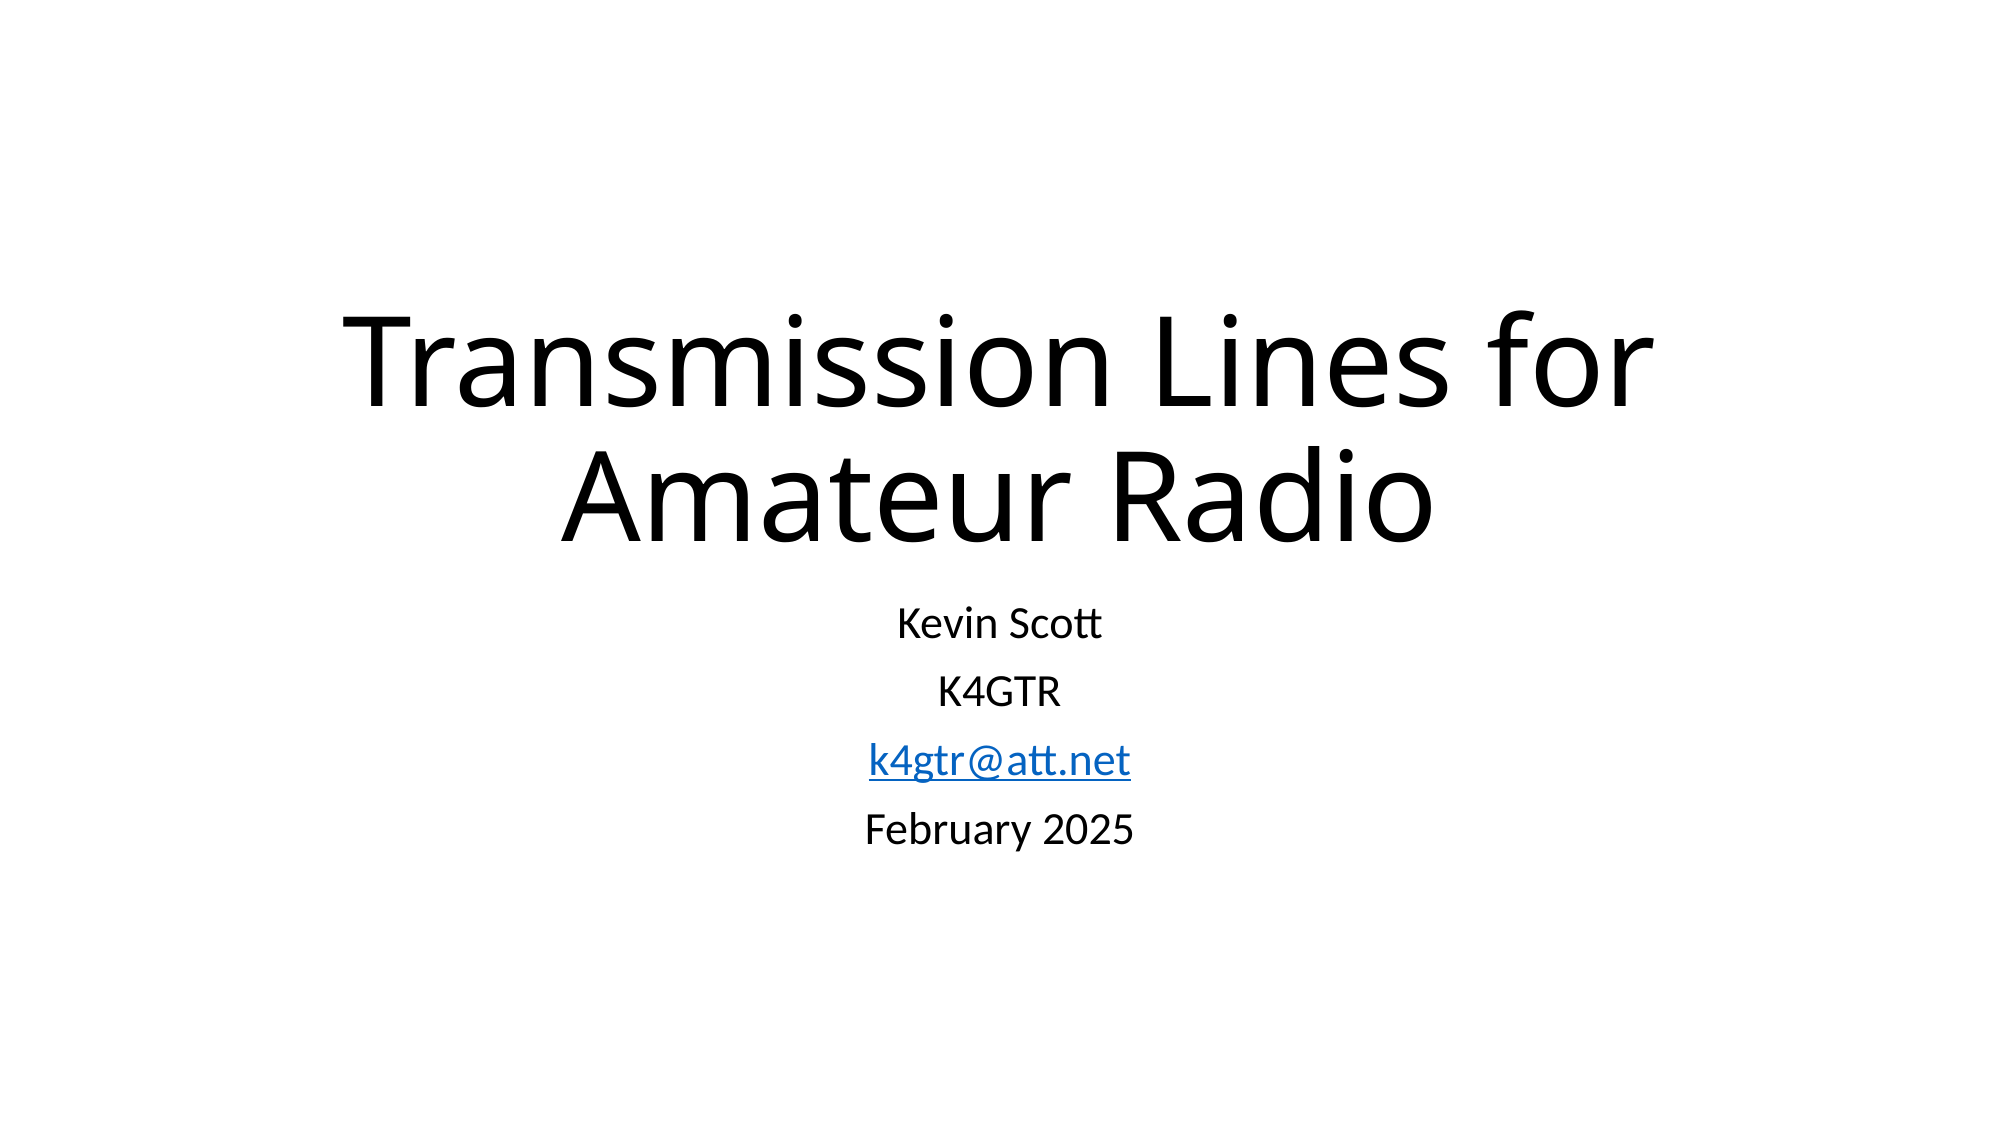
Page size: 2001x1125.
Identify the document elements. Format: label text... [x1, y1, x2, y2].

subtitle Kevin Scott K4GTR k4gtr@att.net February 2025 [249, 590, 1750, 863]
title Transmission Lines for Amateur Radio [249, 184, 1750, 576]
